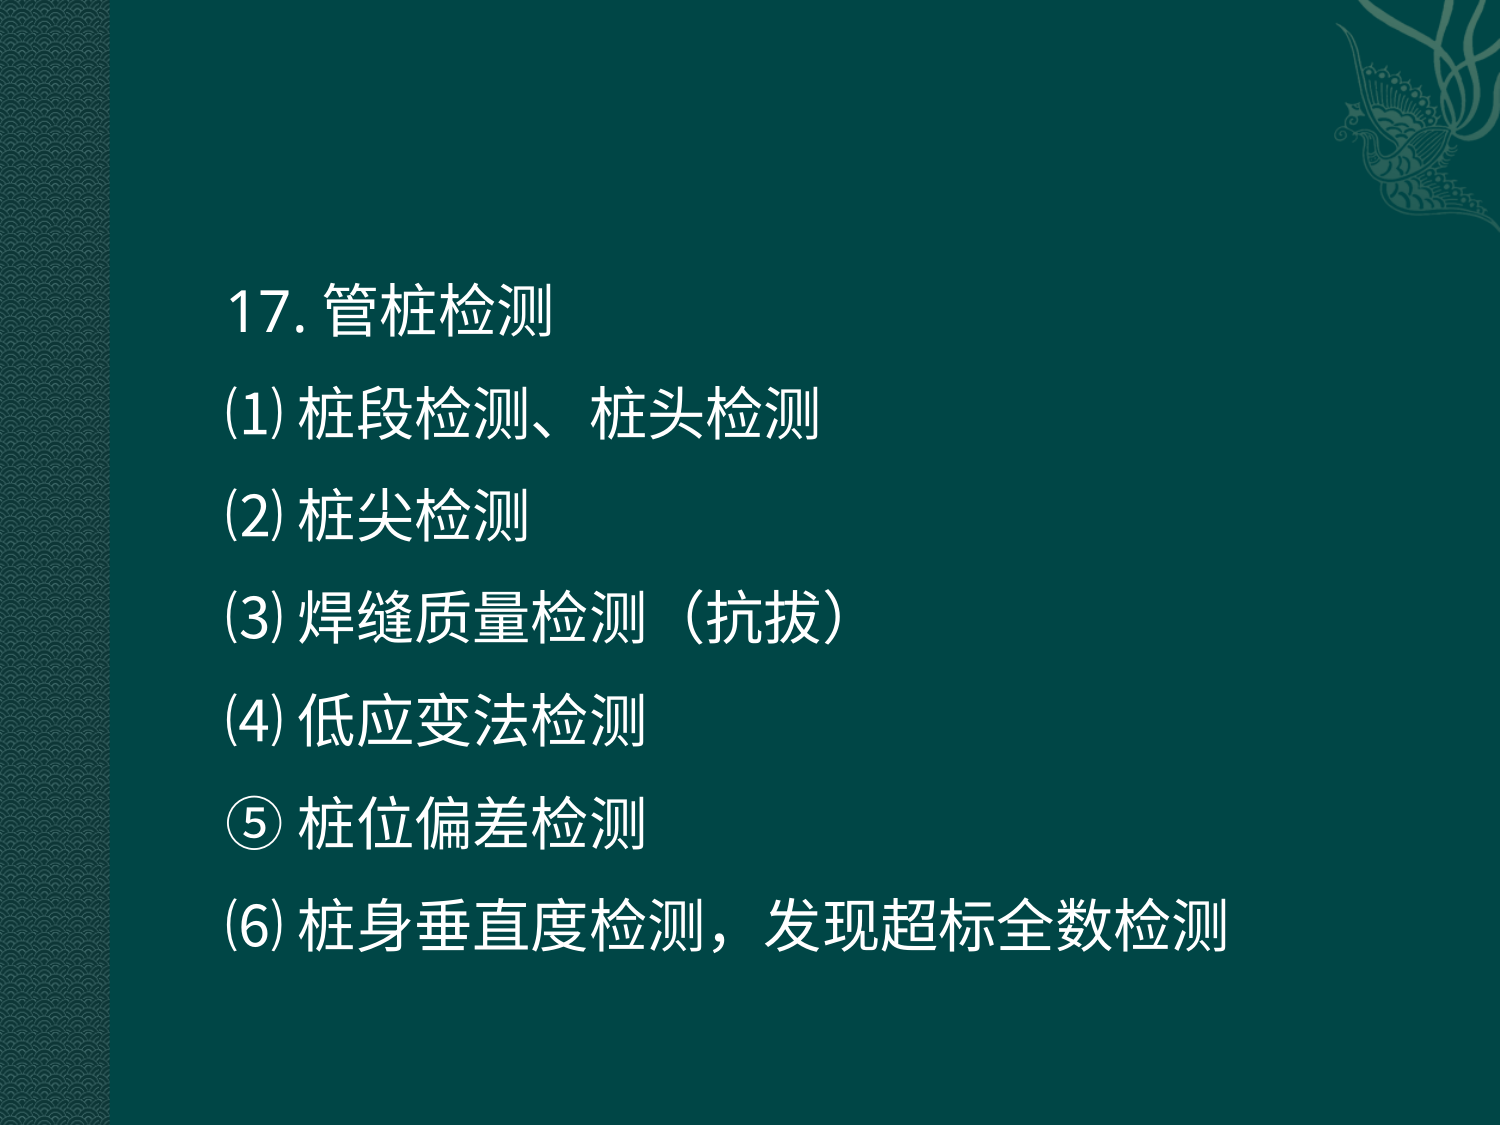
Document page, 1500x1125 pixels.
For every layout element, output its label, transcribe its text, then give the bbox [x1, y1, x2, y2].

list 17.管桩检测 ⑴桩段检测、桩头检测 ⑵桩尖检测 ⑶焊缝质量检测（抗拔） ⑷低应变法检测 ⑤桩位偏差检测 ⑹桩身垂直度检测，发现超标全数检测 [210, 246, 1285, 989]
picture [0, 0, 110, 1125]
